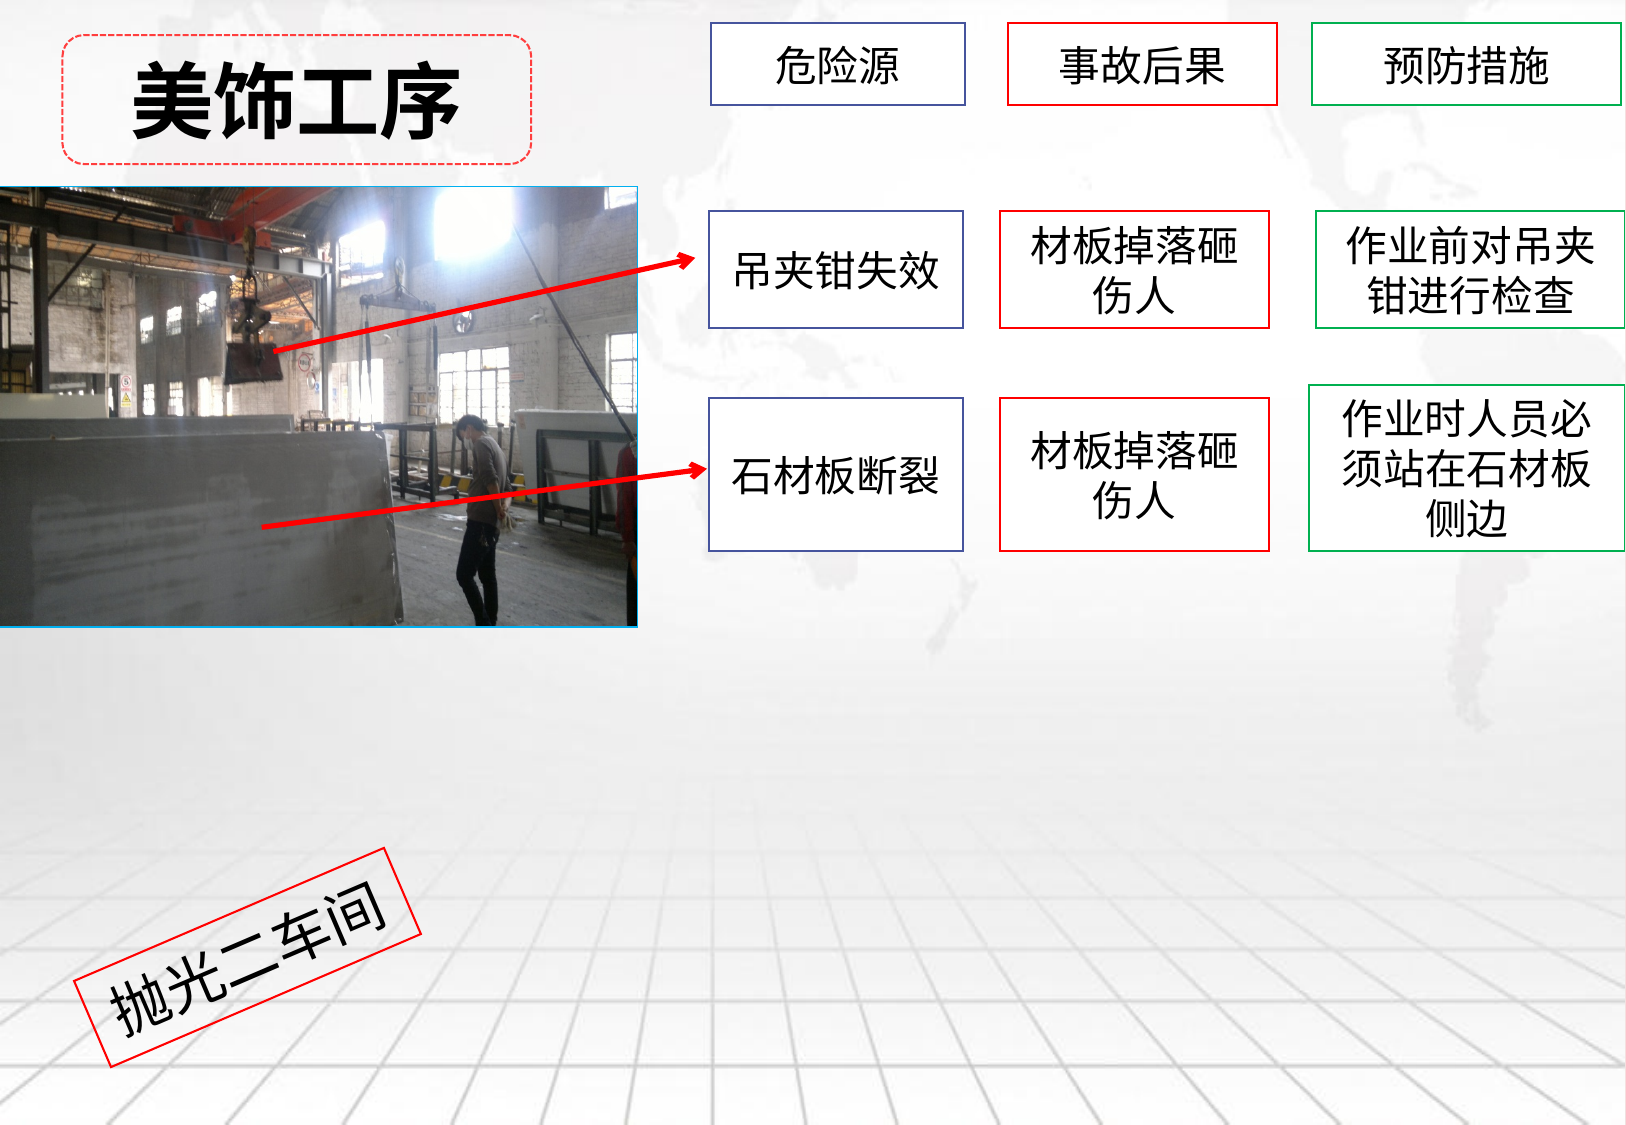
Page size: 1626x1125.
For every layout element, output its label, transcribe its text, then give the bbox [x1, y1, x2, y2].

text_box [261, 468, 708, 528]
picture [0, 188, 636, 625]
text_box 材板掉落砸伤人 [999, 210, 1270, 329]
text_box 作业前对吊夹钳进行检查 [1315, 210, 1625, 329]
text_box 材板掉落砸伤人 [999, 397, 1270, 552]
text_box 石材板断裂 [708, 397, 964, 552]
text_box 美饰工序 [61, 34, 533, 166]
text_box 吊夹钳失效 [708, 210, 964, 329]
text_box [273, 257, 696, 352]
text_box 预防措施 [1311, 22, 1622, 106]
picture [0, 0, 1626, 1125]
text_box 危险源 [710, 22, 966, 106]
text_box 事故后果 [1007, 22, 1278, 106]
text_box 抛光二车间 [72, 846, 423, 1069]
text_box 作业时人员必须站在石材板侧边 [1308, 384, 1625, 552]
